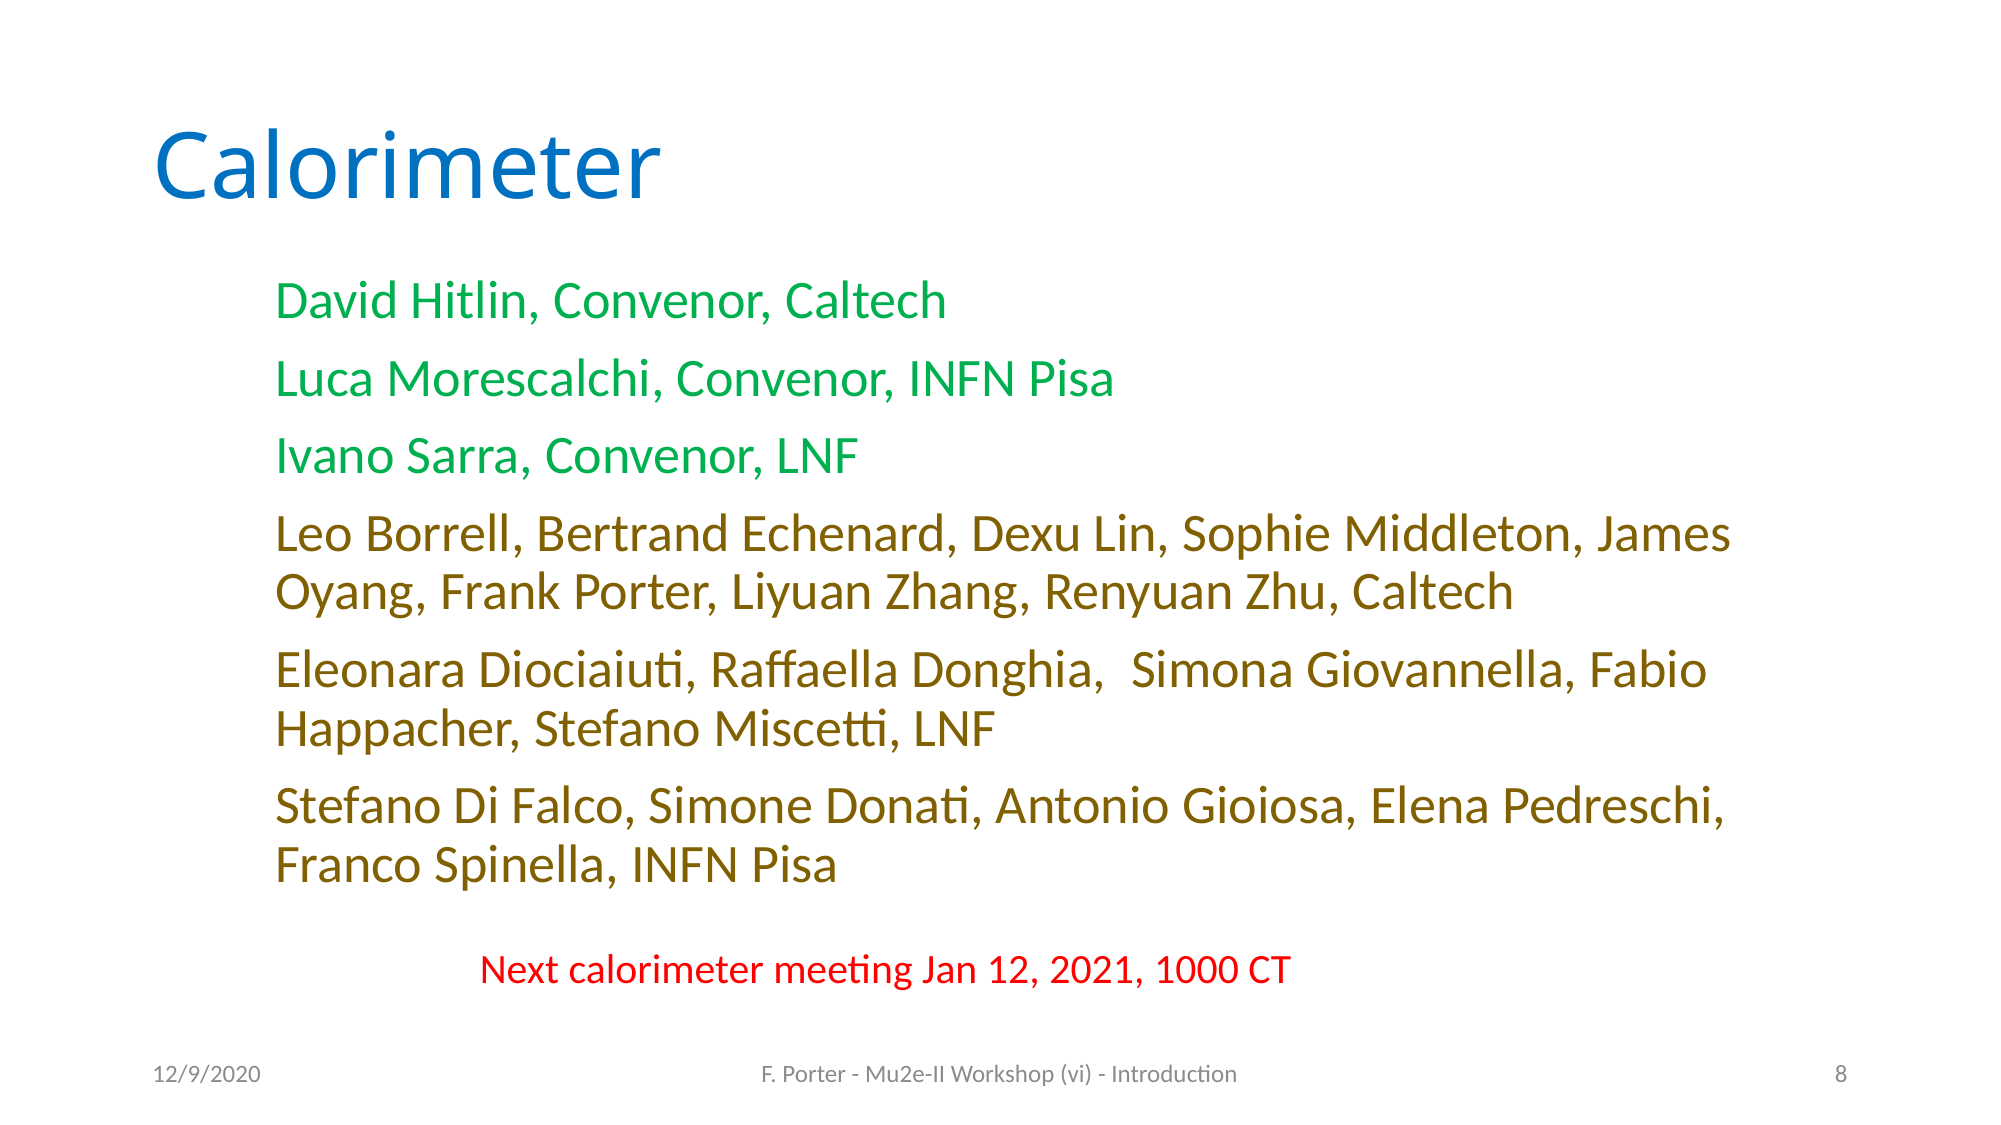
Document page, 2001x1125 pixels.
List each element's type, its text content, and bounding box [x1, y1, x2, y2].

text_box Next calorimeter meeting Jan 12, 2021, 1000 CT [465, 934, 1713, 1000]
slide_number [137, 1042, 588, 1103]
slide_number 8 [1412, 1042, 1863, 1103]
footer F. Porter - Mu2e-II Workshop (vi) - Introduction [662, 1042, 1338, 1103]
list David Hitlin, Convenor, Caltech Luca Morescalchi, Convenor, INFN Pisa Ivano Sarra, Convenor, LNF Leo Borrell, Bertrand Echenard, Dexu Lin, Sophie Middleton, James Oyang, Frank Porter, Liyuan Zhang, Renyuan Zhu, Caltech Eleonara Diociaiuti, Raffaella Donghia, Simona Giovannella, Fabio Happacher, Stefano Miscetti, LNF Stefano Di Falco, Simone Donati, Antonio Gioiosa, Elena Pedreschi, Franco Spinella, INFN Pisa [259, 264, 1794, 906]
title Calorimeter [137, 59, 1863, 278]
